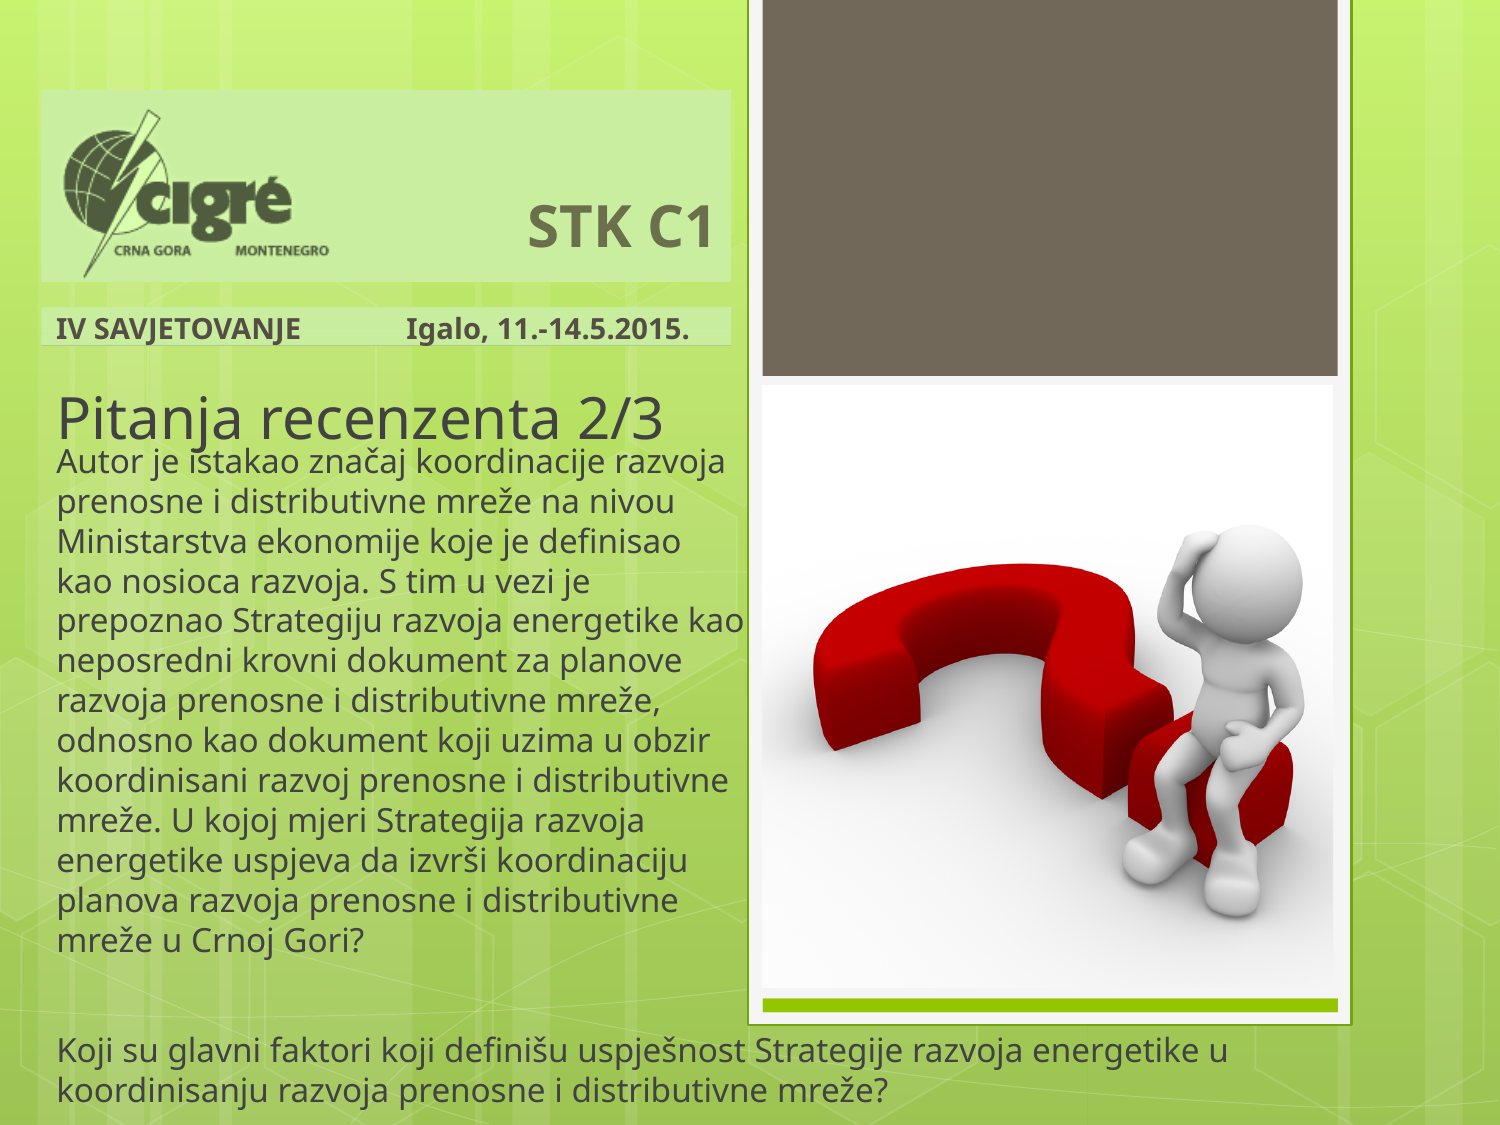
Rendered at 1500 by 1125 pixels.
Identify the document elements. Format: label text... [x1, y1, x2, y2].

text_box Autor je istakao značaj koordinacije razvoja prenosne i distributivne mreže na nivou Ministarstva ekonomije koje je definisao kao nosioca razvoja. S tim u vezi je prepoznao Strategiju razvoja energetike kao neposredni krovni dokument za planove razvoja prenosne i distributivne mreže, odnosno kao dokument koji uzima u obzir koordinisani razvoj prenosne i distributivne mreže. U kojoj mjeri Strategija razvoja energetike uspjeva da izvrši koordinaciju planova razvoja prenosne i distributivne mreže u Crnoj Gori? [41, 432, 762, 1021]
picture [40, 306, 732, 346]
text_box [761, 385, 1334, 988]
text_box IV SAVJETOVANJE Igalo, 11.-14.5.2015. [41, 302, 732, 306]
text_box Pitanja recenzenta 2/3 [41, 373, 732, 432]
text_box Koji su glavni faktori koji definišu uspješnost Strategije razvoja energetike u koordinisanju razvoja prenosne i distributivne mreže? [41, 1021, 1412, 1125]
picture [40, 89, 732, 283]
